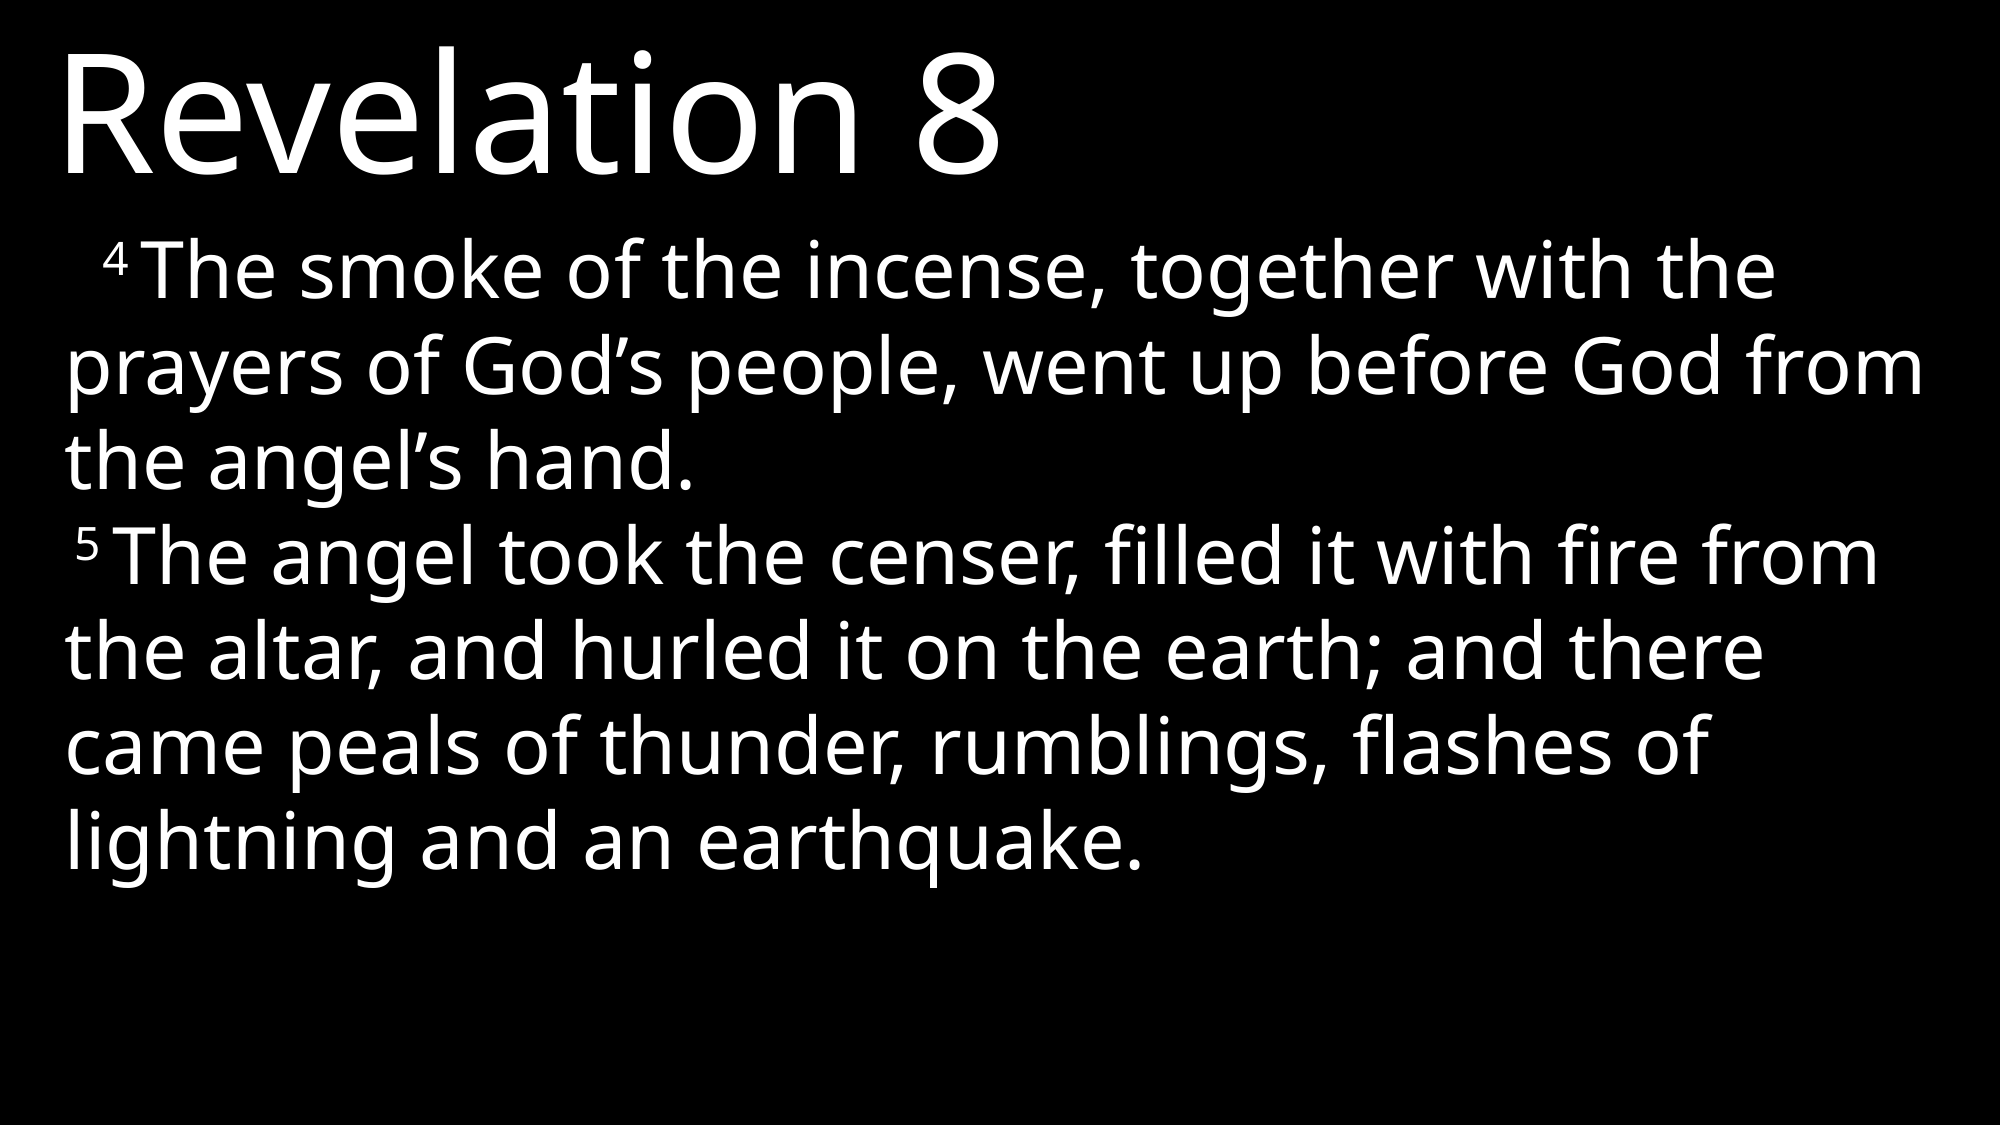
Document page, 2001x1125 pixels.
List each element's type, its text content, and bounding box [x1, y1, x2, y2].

text_box 4 The smoke of the incense, together with the prayers of God’s people, went up before God from the angel’s hand. 5 The angel took the censer, filled it with fire from the altar, and hurled it on the earth; and there came peals of thunder, rumblings, flashes of lightning and an earthquake. [49, 212, 1943, 893]
text_box Revelation 8 [37, 0, 1838, 215]
